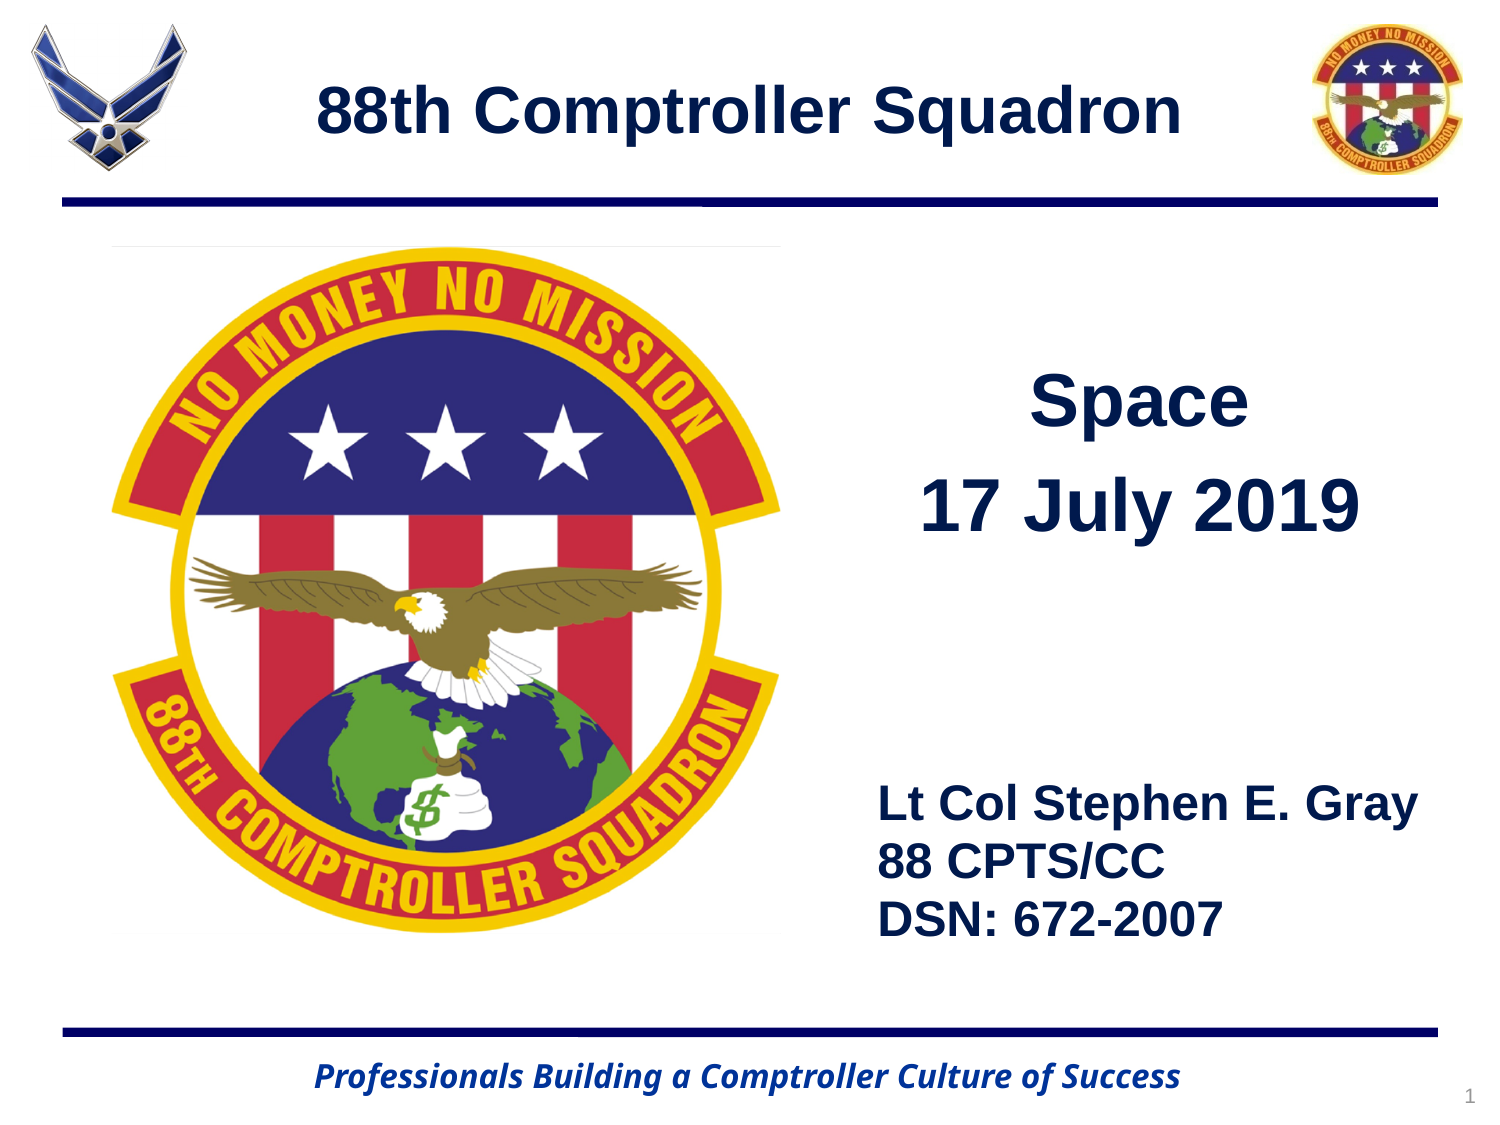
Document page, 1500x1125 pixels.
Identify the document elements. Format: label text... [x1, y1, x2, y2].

picture [110, 240, 781, 941]
list Space 17 July 2019 [784, 342, 1500, 596]
text_box Lt Col Stephen E. Gray 88 CPTS/CC DSN: 672-2007 [862, 774, 1500, 992]
title 88th Comptroller Squadron [0, 1, 1500, 206]
text_box 1 [1449, 1074, 1500, 1125]
